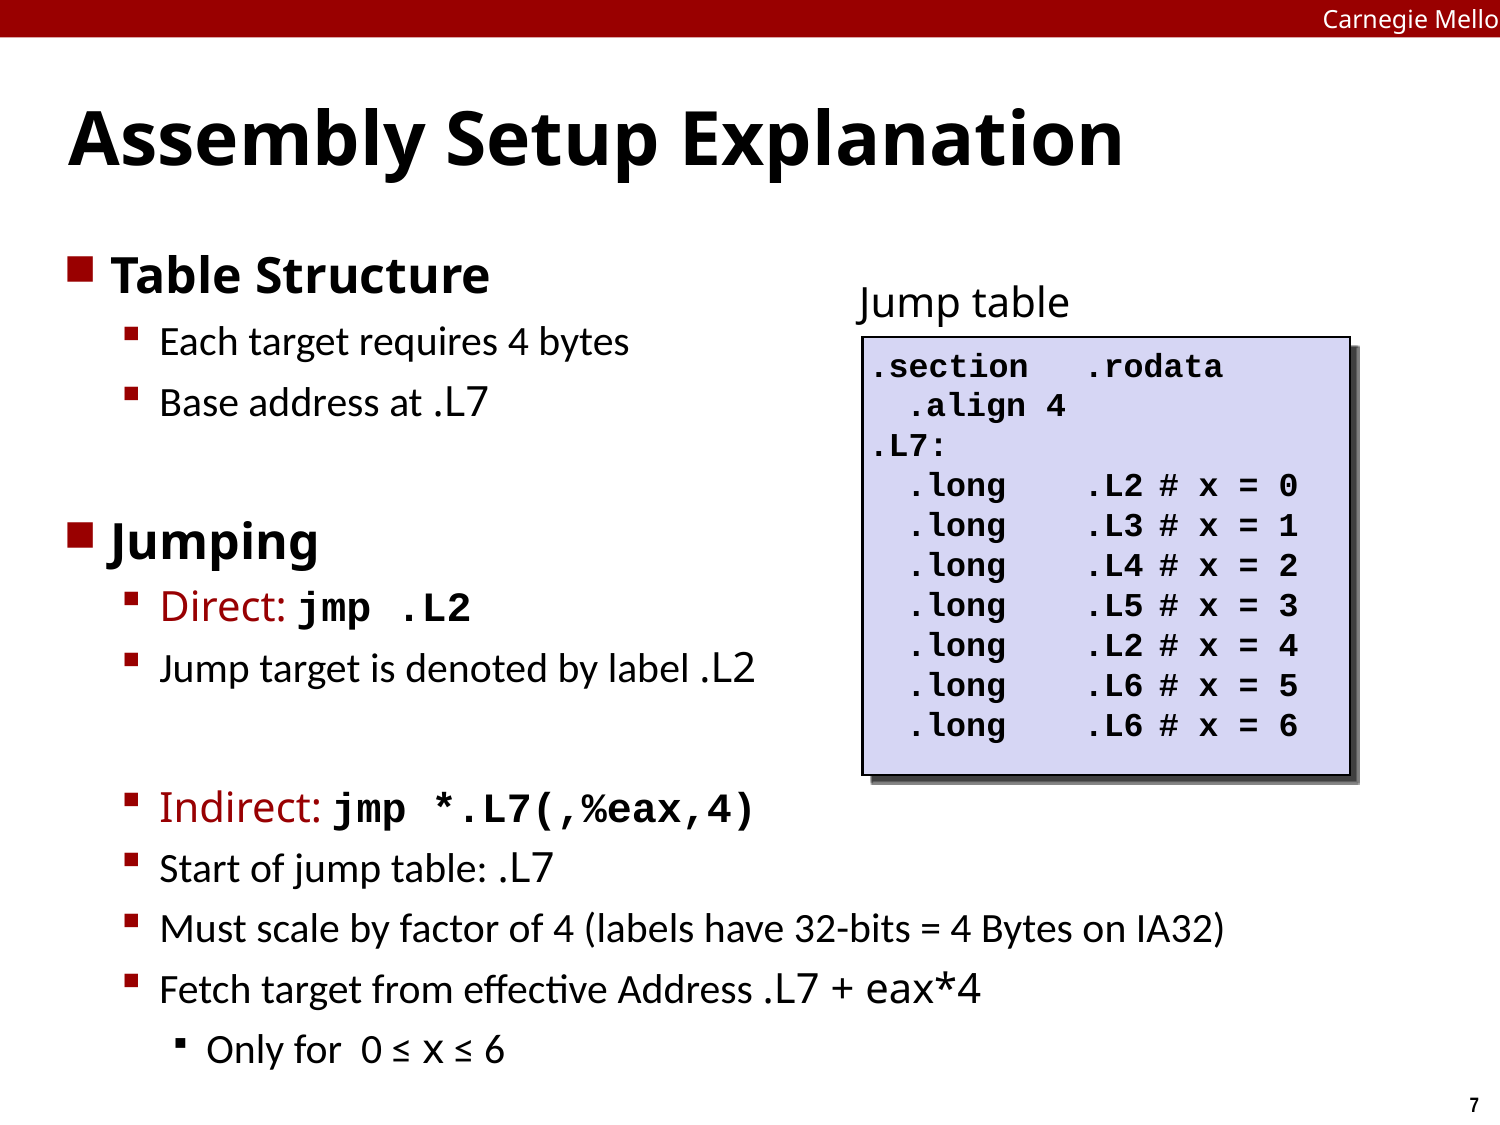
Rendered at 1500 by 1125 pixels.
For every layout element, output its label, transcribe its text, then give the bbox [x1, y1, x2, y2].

list Table Structure Each target requires 4 bytes Base address at .L7 Jumping Direct: jmp .L2 Jump target is denoted by label .L2 Indirect: jmp *.L7(,%eax,4) Start of jump table: .L7 Must scale by factor of 4 (labels have 32-bits = 4 Bytes on IA32) Fetch target from effective Address .L7 + eax*4 Only for 0 ≤ x ≤ 6 [62, 237, 1438, 1084]
title Assembly Setup Explanation [62, 41, 1438, 230]
text_box Jump table [852, 270, 1077, 333]
text_box .section .rodata .align 4 .L7: .long .L2 # x = 0 .long .L3 # x = 1 .long .L4 # x = 2 .long .L5 # x = 3 .long .L2 # x = 4 .long .L6 # x = 5 .long .L6 # x = 6 [862, 337, 1350, 775]
text_box Carnegie Mellon [1322, 3, 1500, 33]
text_box [0, 0, 1500, 38]
